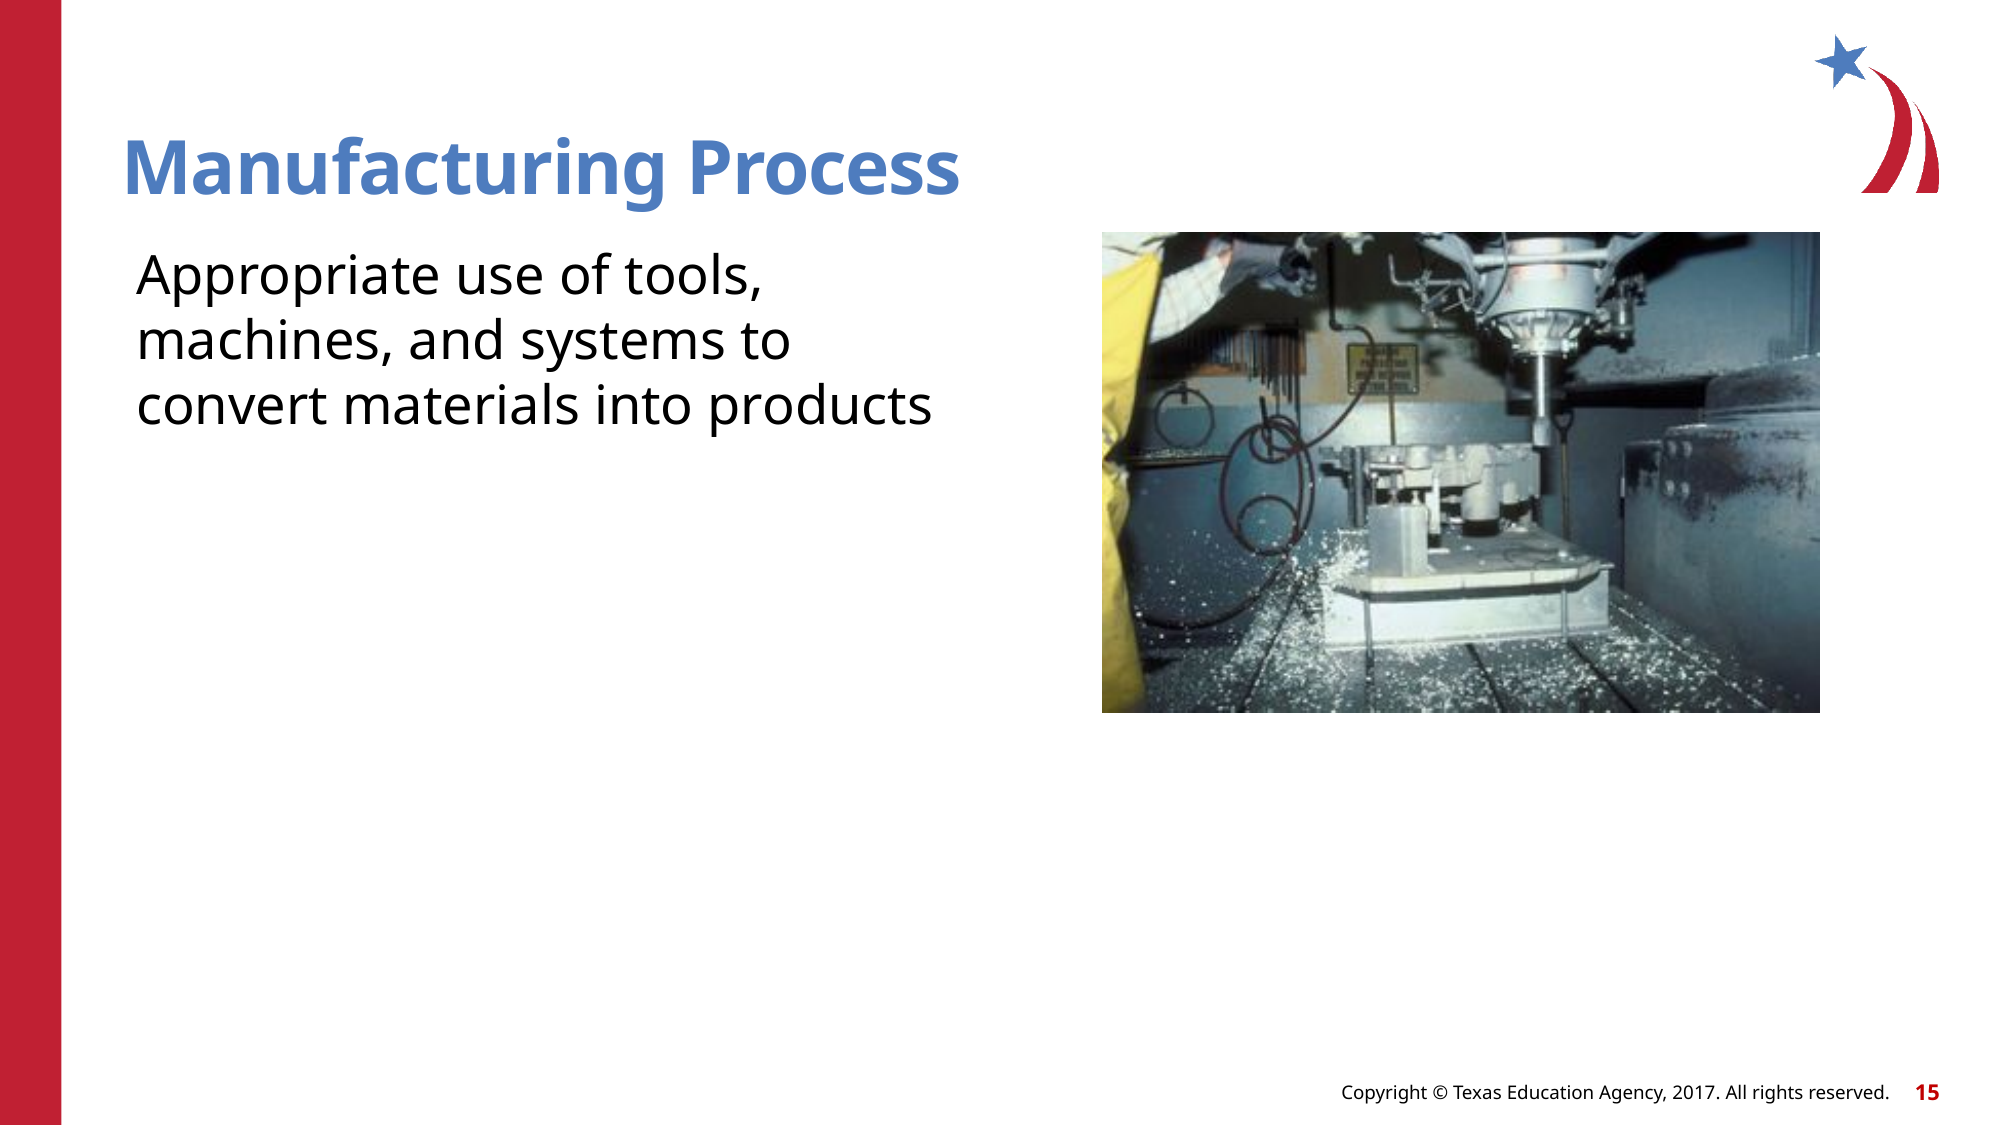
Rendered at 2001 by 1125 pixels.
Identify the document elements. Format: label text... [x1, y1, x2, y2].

list Appropriate use of tools, machines, and systems to convert materials into products [121, 233, 1000, 1010]
picture [1102, 232, 1820, 713]
picture [1814, 34, 1939, 193]
title Manufacturing Process [121, 66, 1772, 211]
